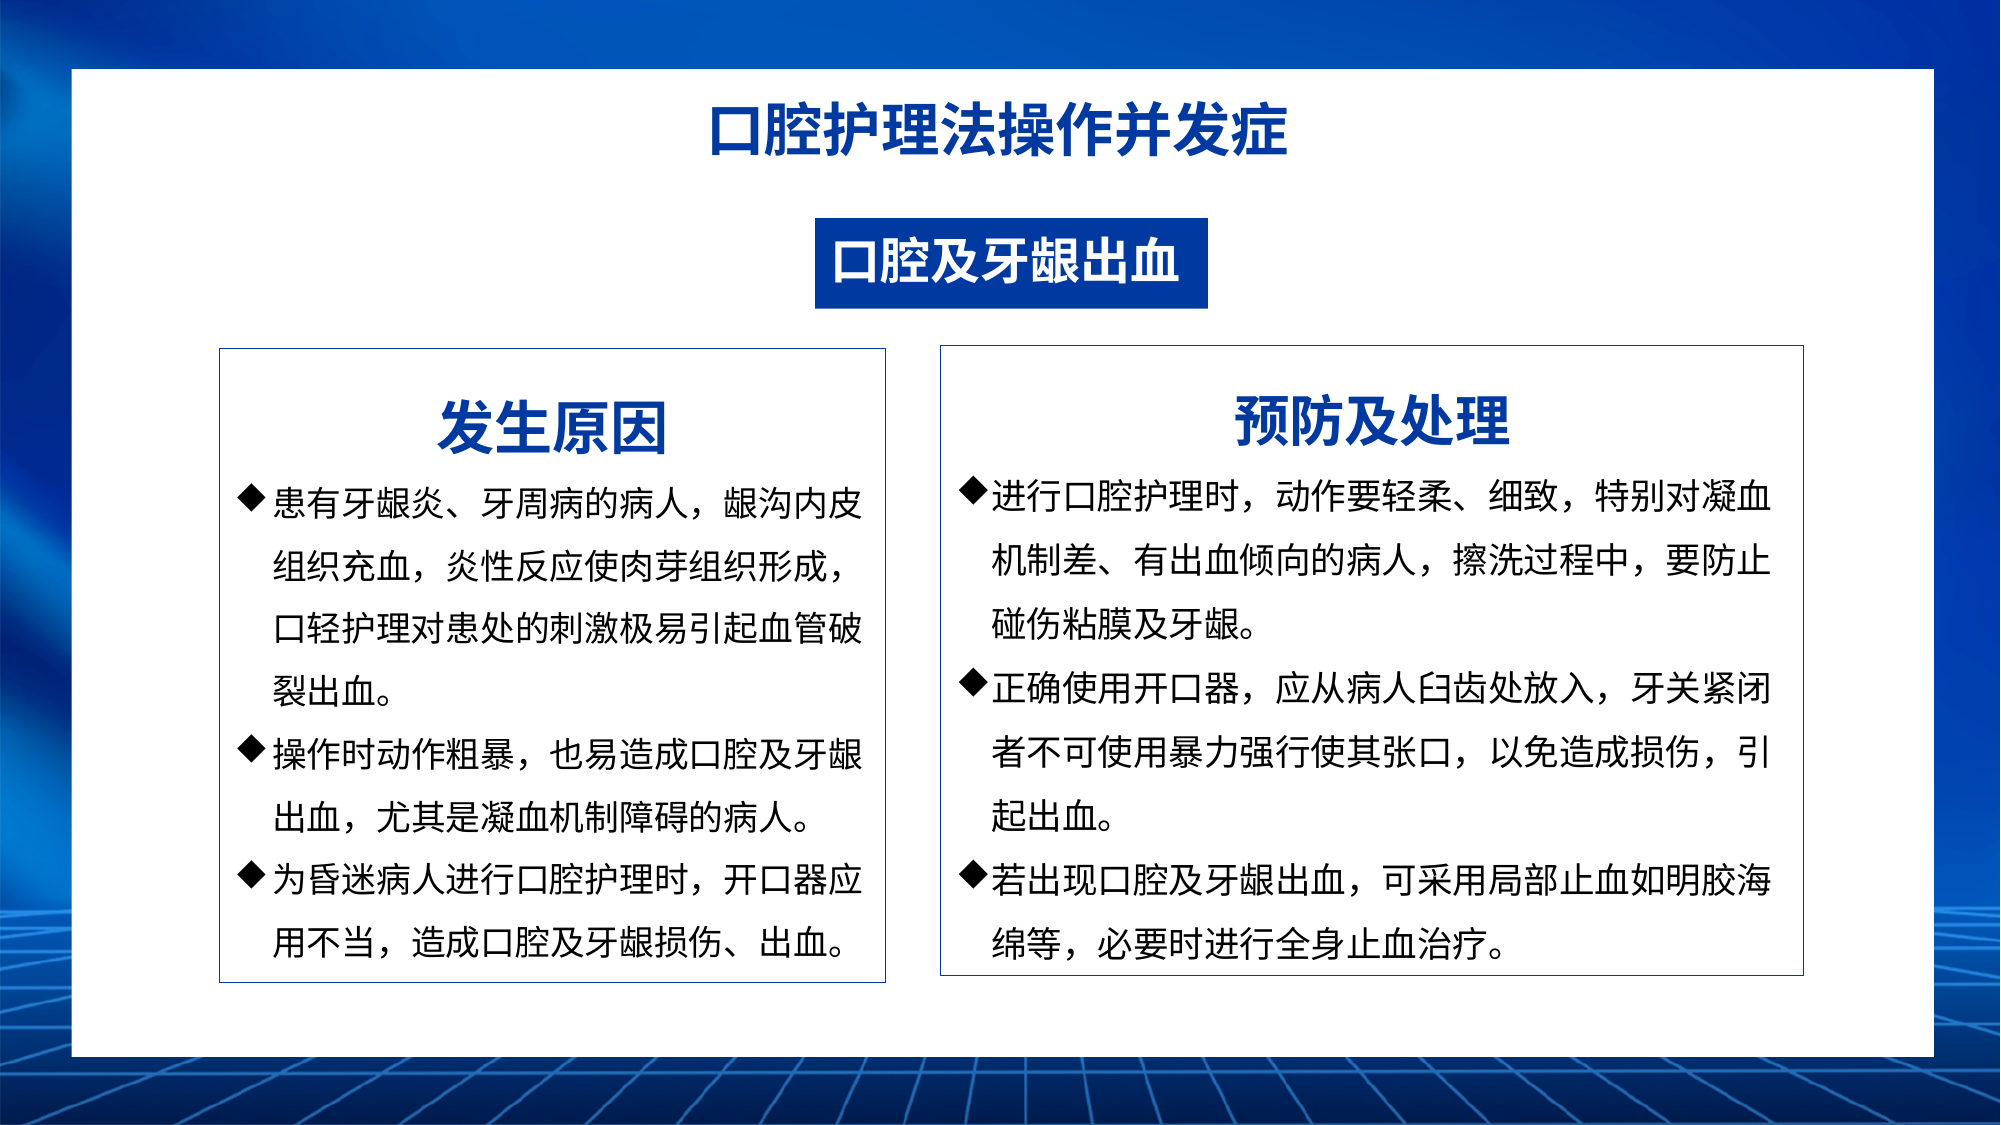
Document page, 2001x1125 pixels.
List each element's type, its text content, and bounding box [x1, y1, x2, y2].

text_box 口腔及牙龈出血 [815, 218, 1208, 309]
text_box 口腔护理法操作并发症 [360, 84, 1636, 182]
picture [0, 0, 2000, 1125]
text_box 预防及处理 进行口腔护理时，动作要轻柔、细致，特别对凝血机制差、有出血倾向的病人，擦洗过程中，要防止碰伤粘膜及牙龈。 正确使用开口器，应从病人臼齿处放入，牙关紧闭者不可使用暴力强行使其张口，以免造成损伤，引起出血。 若出现口腔及牙龈出血，可采用局部止血如明胶海绵等，必要时进行全身止血治疗。 [940, 345, 1804, 976]
list 发生原因 患有牙龈炎、牙周病的病人，龈沟内皮组织充血，炎性反应使肉芽组织形成，口轻护理对患处的刺激极易引起血管破裂出血。 操作时动作粗暴，也易造成口腔及牙龈出血，尤其是凝血机制障碍的病人。 为昏迷病人进行口腔护理时，开口器应用不当，造成口腔及牙龈损伤、出血。 [219, 348, 886, 983]
